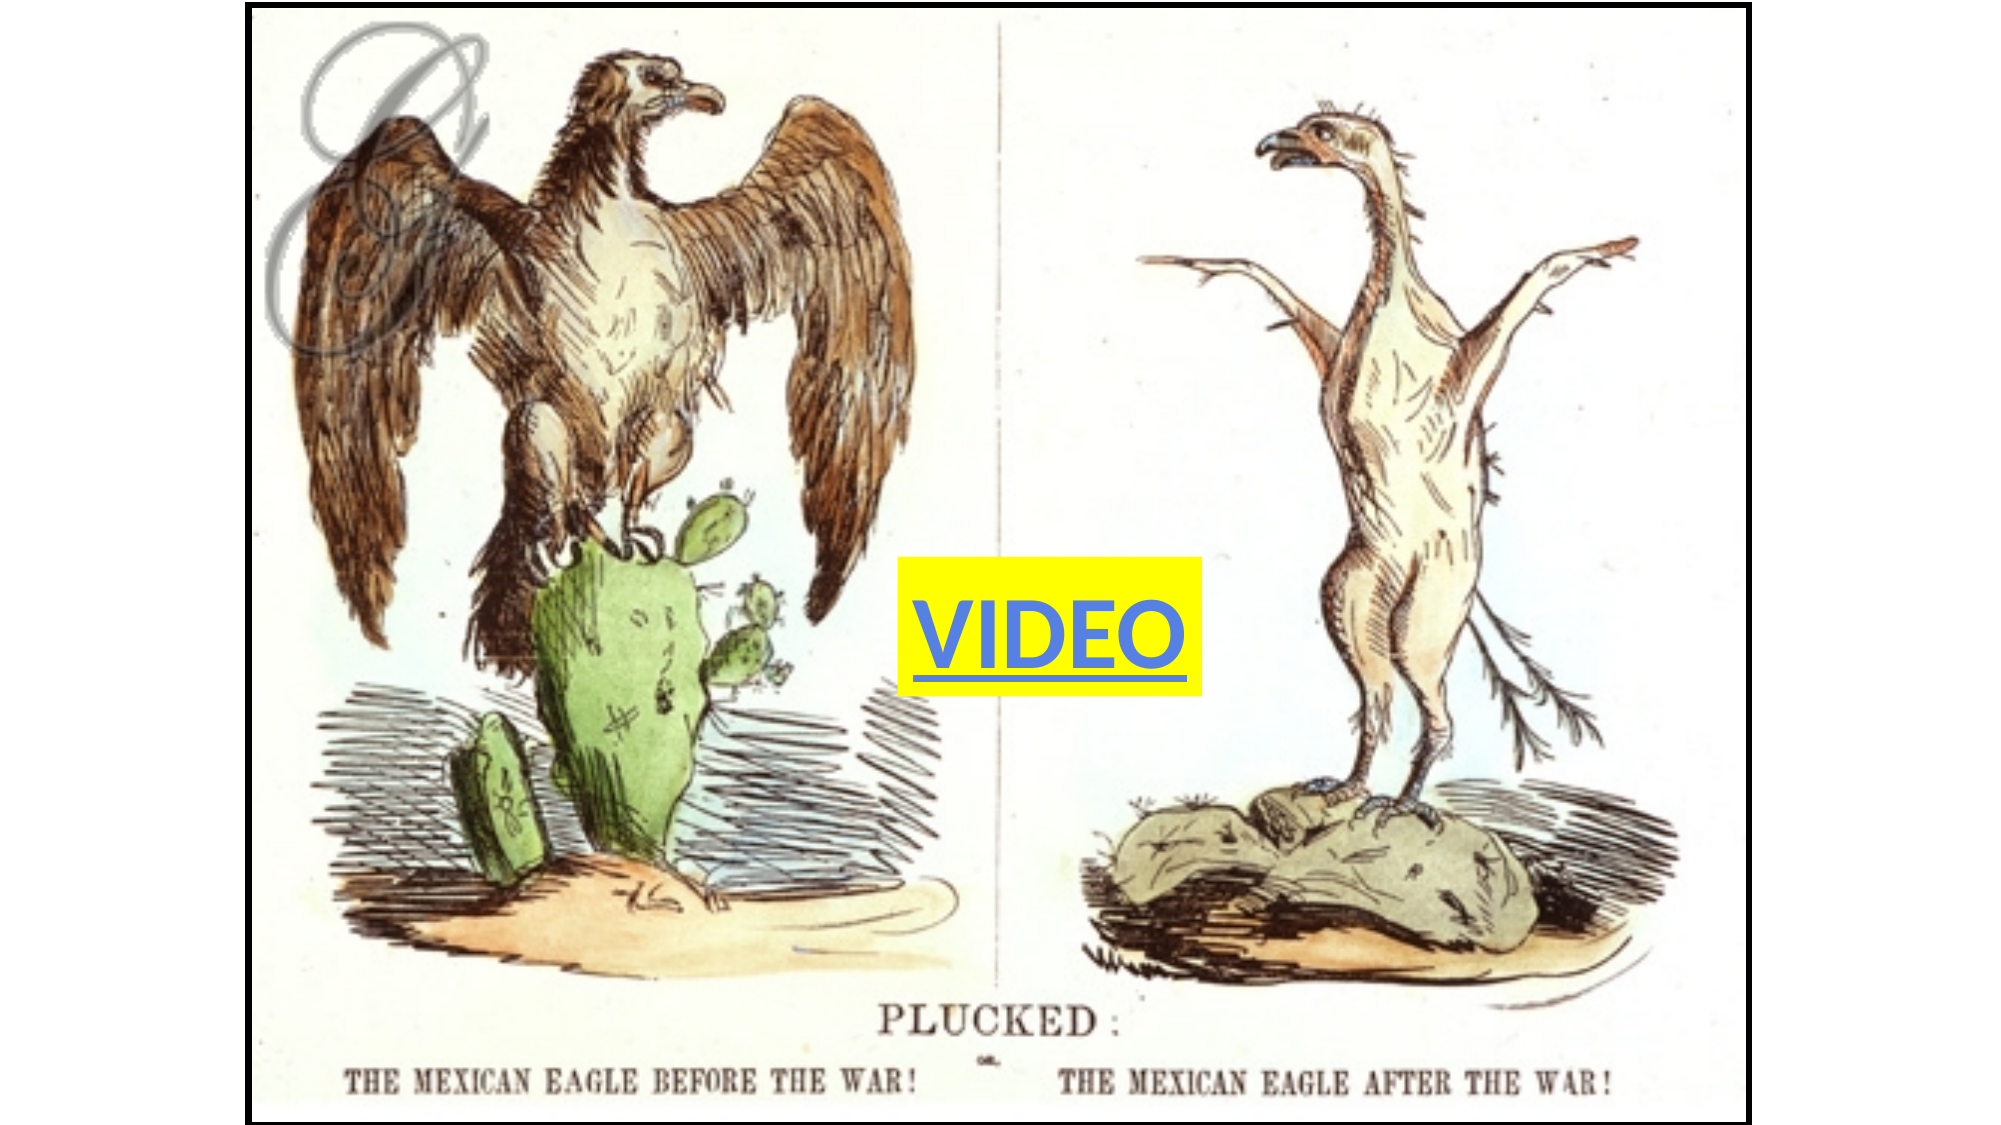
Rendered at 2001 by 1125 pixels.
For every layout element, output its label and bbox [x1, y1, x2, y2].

picture [251, 7, 1747, 1125]
